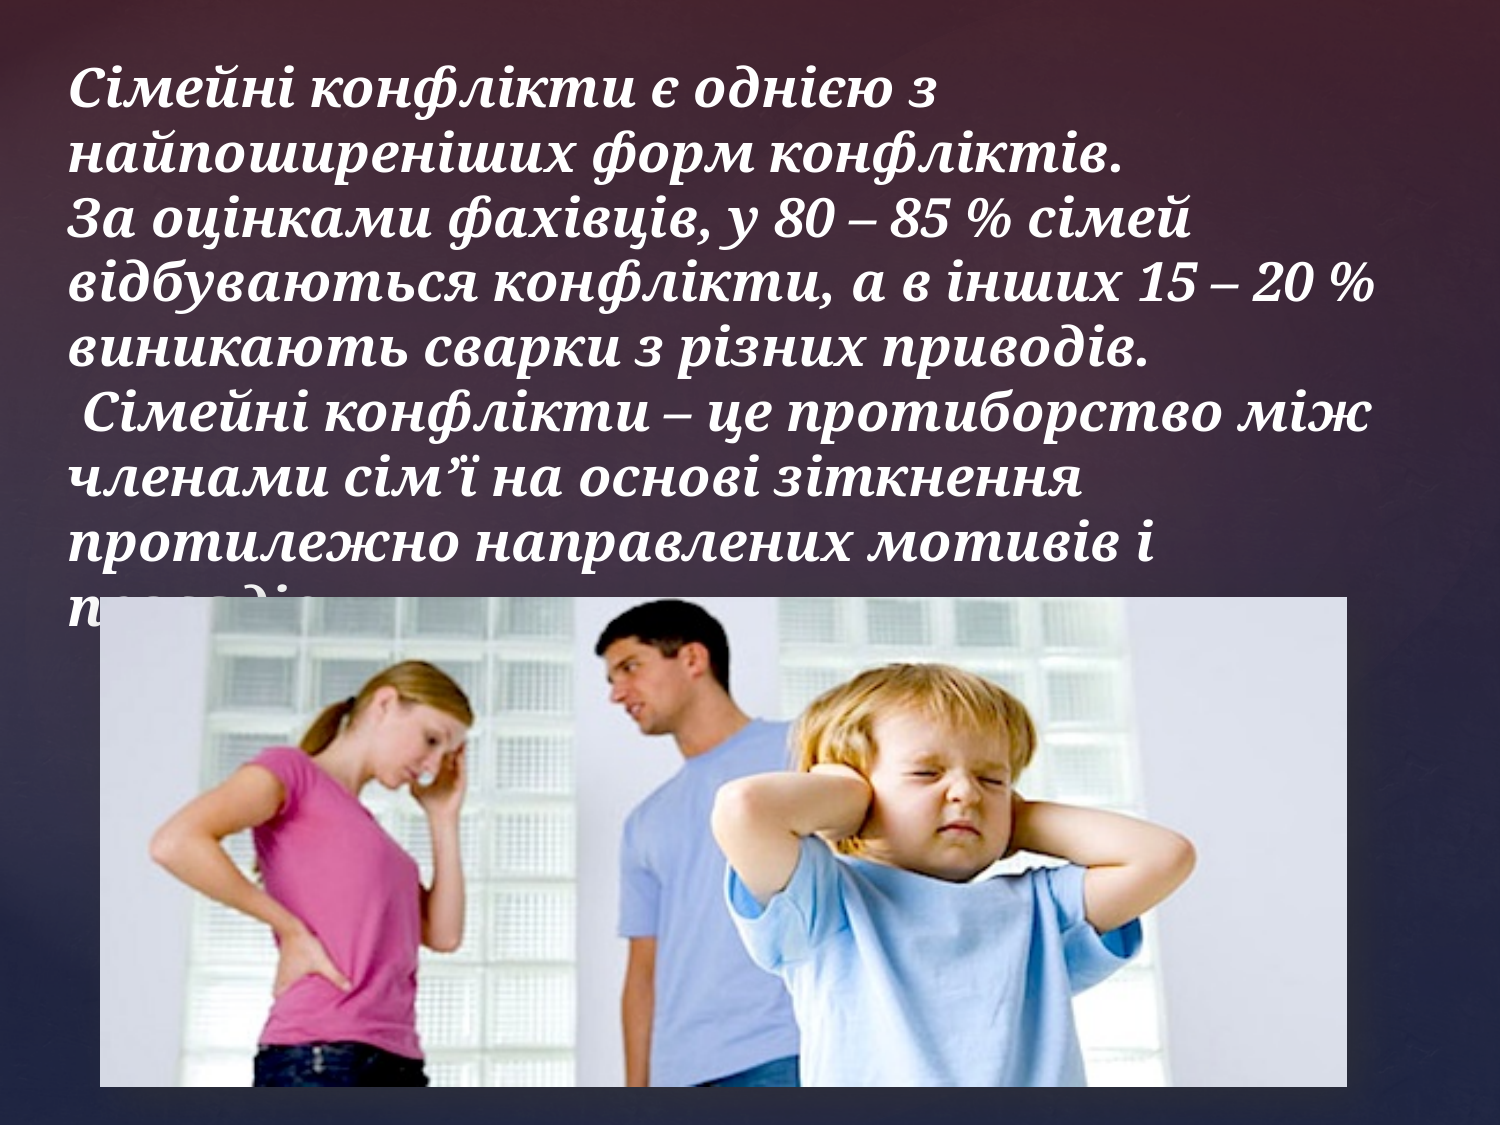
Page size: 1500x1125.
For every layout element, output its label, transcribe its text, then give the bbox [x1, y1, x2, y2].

text_box Сімейні конфлікти є однією з найпоширеніших форм конфліктів. За оцінками фахівців, у 80 – 85 % сімей відбуваються конфлікти, а в інших 15 – 20 % виникають сварки з різних приводів. Сімейні конфлікти – це протиборство між членами сім’ї на основі зіткнення протилежно направлених мотивів і поглядів. [53, 45, 1412, 705]
picture [99, 597, 1347, 1088]
